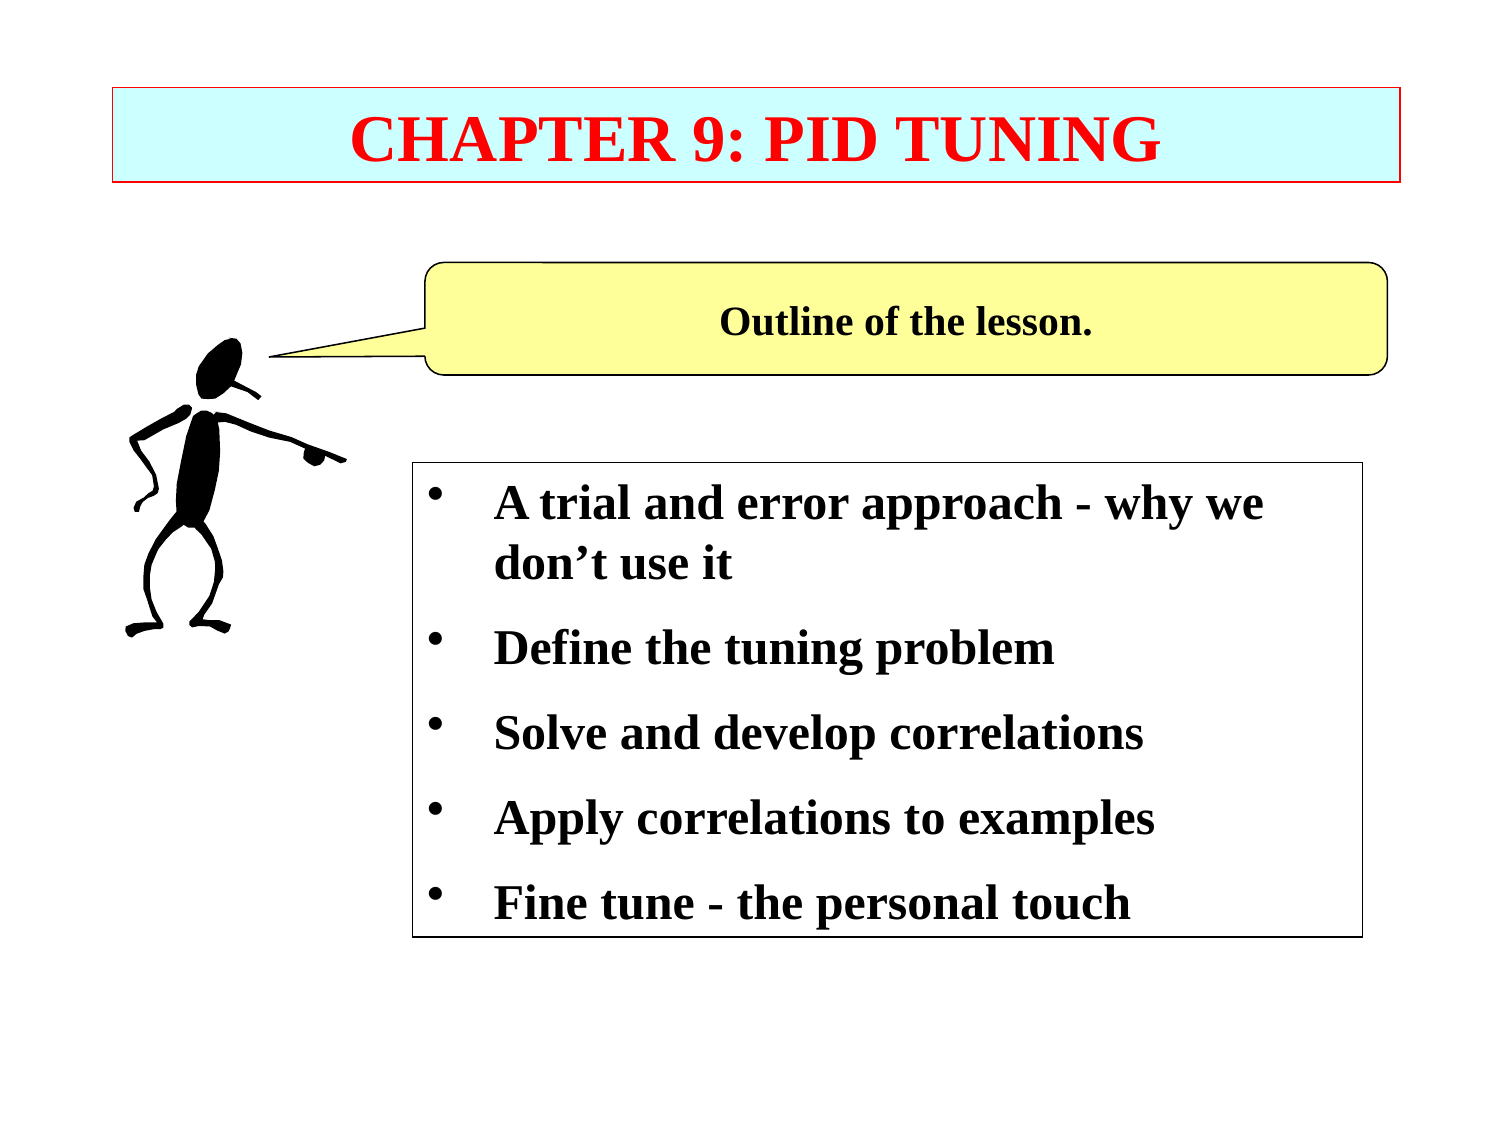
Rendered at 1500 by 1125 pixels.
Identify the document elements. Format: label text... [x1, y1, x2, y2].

text_box Outline of the lesson. [350, 262, 1388, 376]
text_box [124, 337, 348, 638]
text_box A trial and error approach - why we don’t use it Define the tuning problem Solve and develop correlations Apply correlations to examples Fine tune - the personal touch [412, 462, 1363, 938]
text_box CHAPTER 9: PID TUNING [112, 87, 1400, 183]
